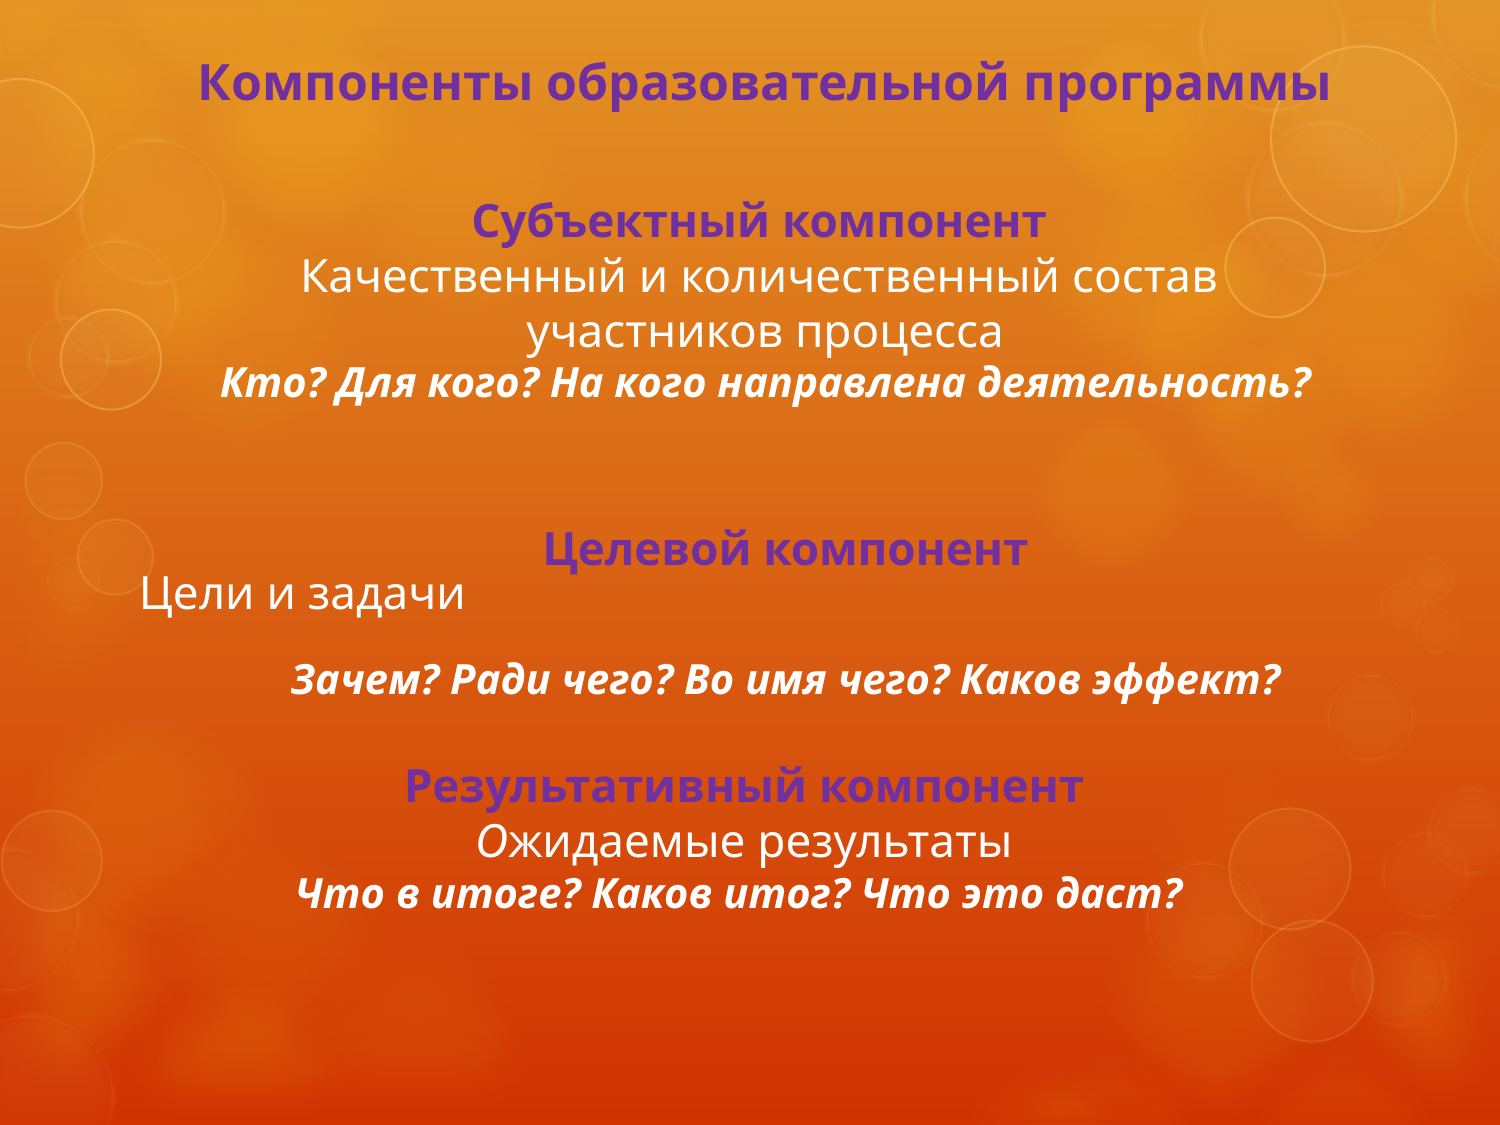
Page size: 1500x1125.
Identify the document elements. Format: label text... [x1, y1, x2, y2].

text_box Компоненты образовательной программы Субъектный компонент Качественный и количественный состав участников процесса Кто? Для кого? На кого направлена деятельность? [74, 42, 1457, 414]
text_box Результативный компонент Ожидаемые результаты Что в итоге? Каков итог? Что это даст? [147, 529, 1341, 925]
text_box Целевой компонент Цели и задачи Зачем? Ради чего? Во имя чего? Каков эффект? [112, 336, 1459, 710]
